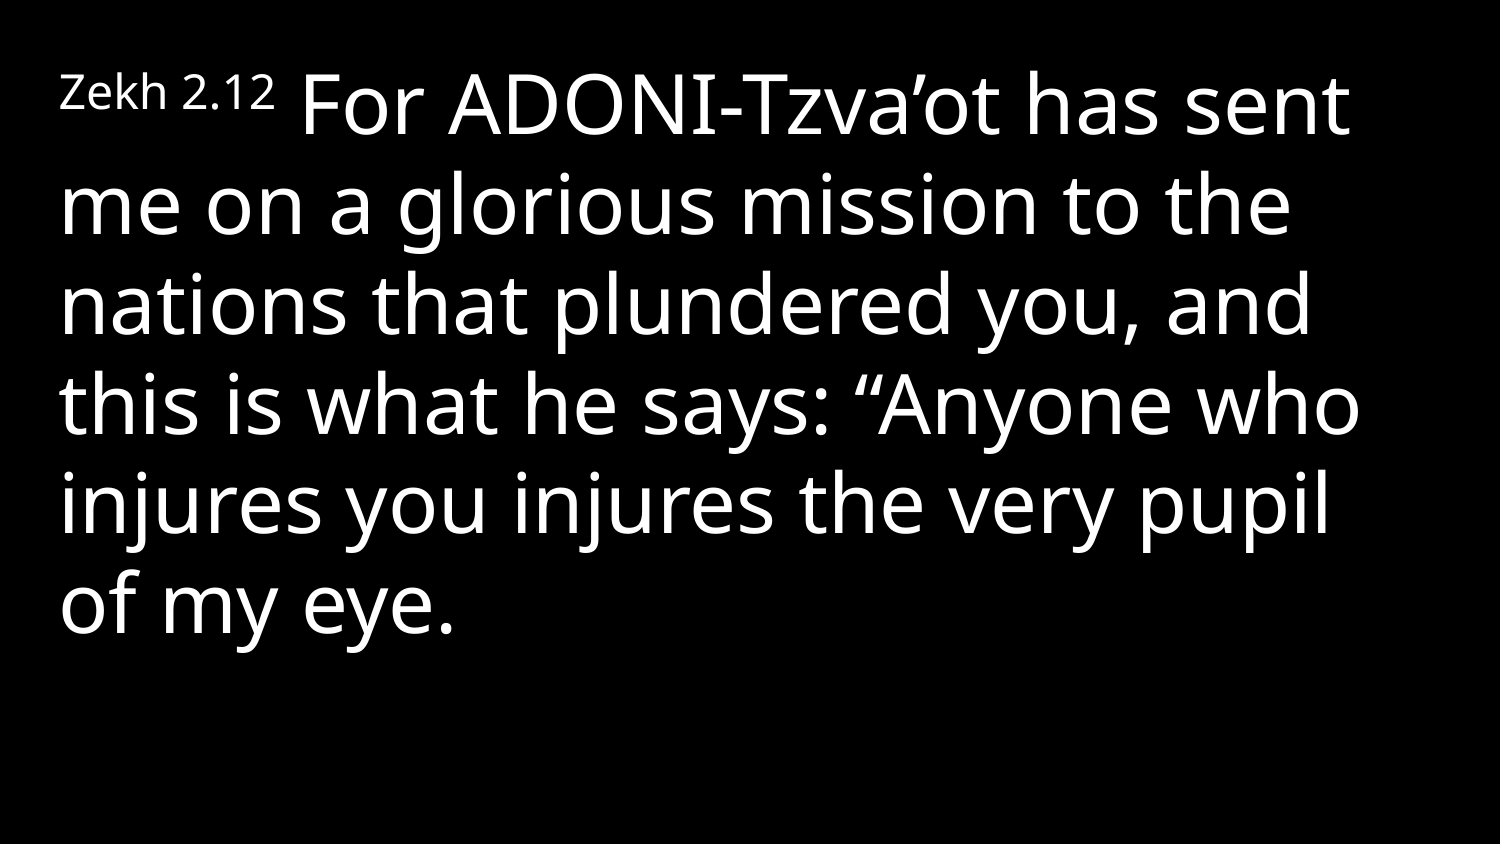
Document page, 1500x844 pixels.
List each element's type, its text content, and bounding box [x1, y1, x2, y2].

list Zekh 2.12 For Adoni-Tzva’ot has sent me on a glorious mission to the nations that plundered you, and this is what he says: “Anyone who injures you injures the very pupil of my eye. [50, 46, 1425, 810]
